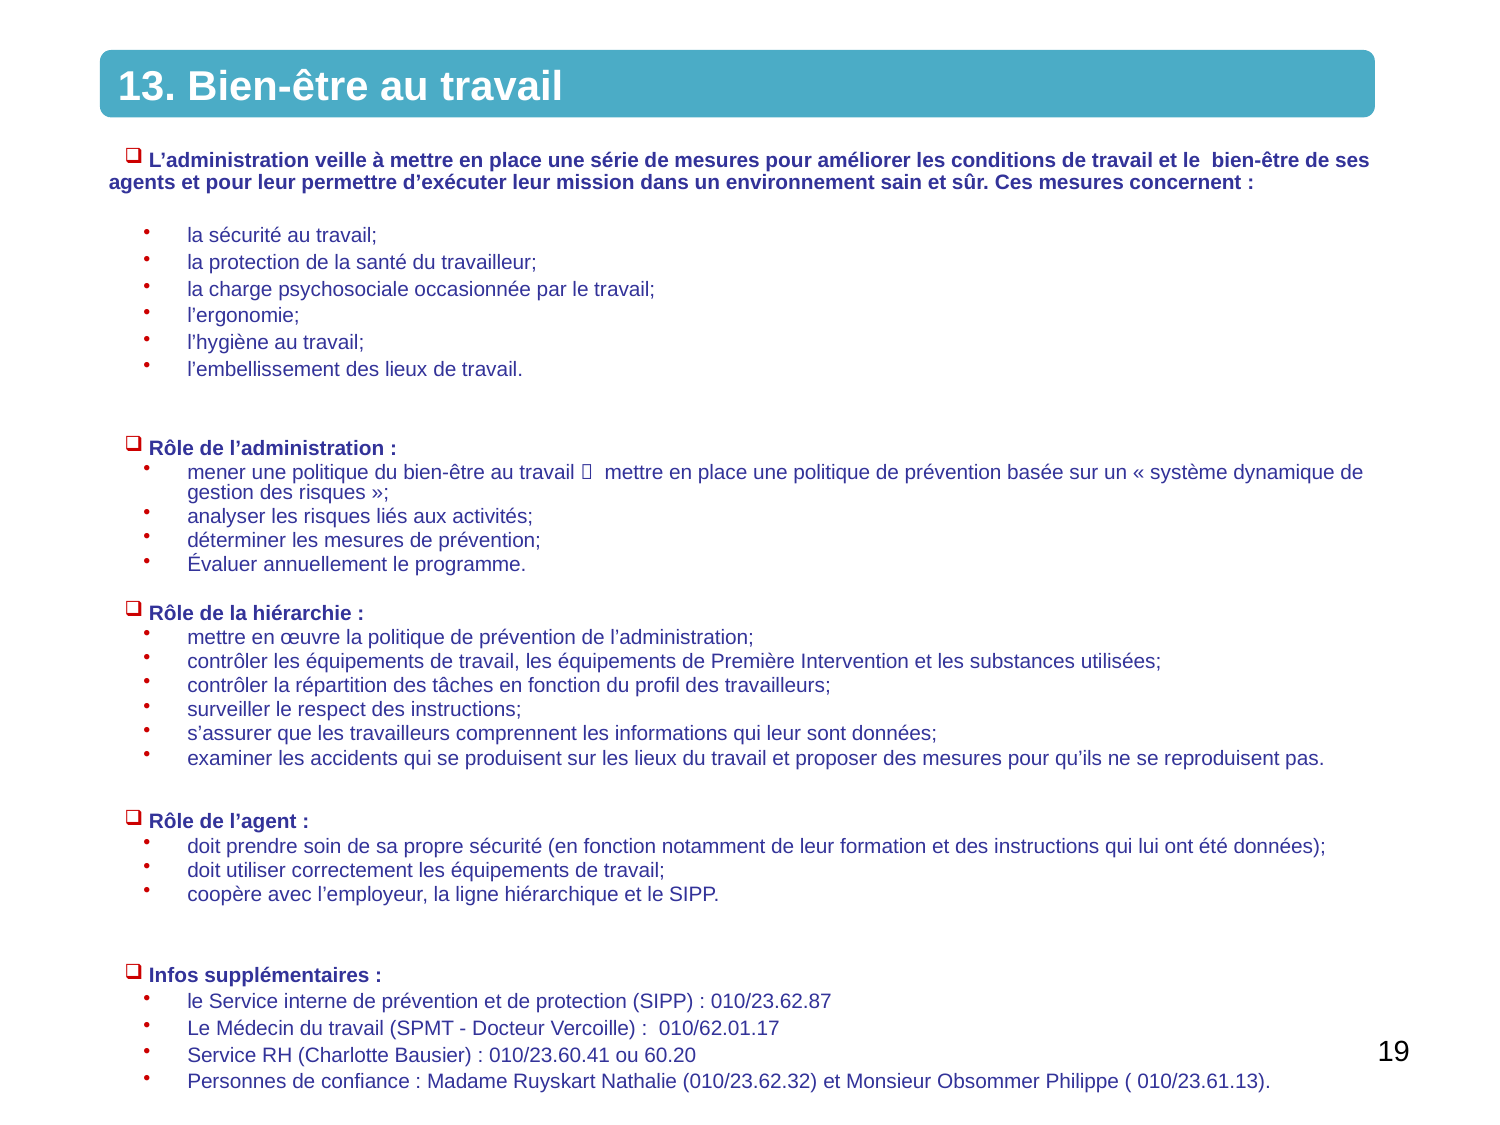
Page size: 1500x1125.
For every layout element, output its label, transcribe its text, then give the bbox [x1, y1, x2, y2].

list L’administration veille à mettre en place une série de mesures pour améliorer les conditions de travail et le bien-être de ses agents et pour leur permettre d’exécuter leur mission dans un environnement sain et sûr. Ces mesures concernent : la sécurité au travail; la protection de la santé du travailleur; la charge psychosociale occasionnée par le travail; l’ergonomie; l’hygiène au travail; l’embellissement des lieux de travail. Rôle de l’administration : mener une politique du bien-être au travail  mettre en place une politique de prévention basée sur un « système dynamique de gestion des risques »; analyser les risques liés aux activités; déterminer les mesures de prévention; Évaluer annuellement le programme. Rôle de la hiérarchie : mettre en œuvre la politique de prévention de l’administration; contrôler les équipements de travail, les équipements de Première Intervention et les substances utilisées; contrôler la répartition des tâches en fonction du profil des travailleurs; surveiller le respect des instructions; s’assurer que les travailleurs comprennent les informations qui leur sont données; examiner les accidents qui se produisent sur les lieux du travail et proposer des mesures pour qu’ils ne se reproduisent pas. Rôle de l’agent : doit prendre soin de sa propre sécurité (en fonction notamment de leur formation et des instructions qui lui ont été données); doit utiliser correctement les équipements de travail; coopère avec l’employeur, la ligne hiérarchique et le SIPP. Infos supplémentaires : le Service interne de prévention et de protection (SIPP) : 010/23.62.87 Le Médecin du travail (SPMT - Docteur Vercoille) : 010/62.01.17 Service RH (Charlotte Bausier) : 010/23.60.41 ou 60.20 Personnes de confiance : Madame Ruyskart Nathalie (010/23.62.32) et Monsieur Obsommer Philippe ( 010/23.61.13). [62, 112, 1413, 1088]
text_box 13. Bien-être au travail [99, 49, 1375, 112]
slide_number 19 [1074, 1024, 1425, 1103]
